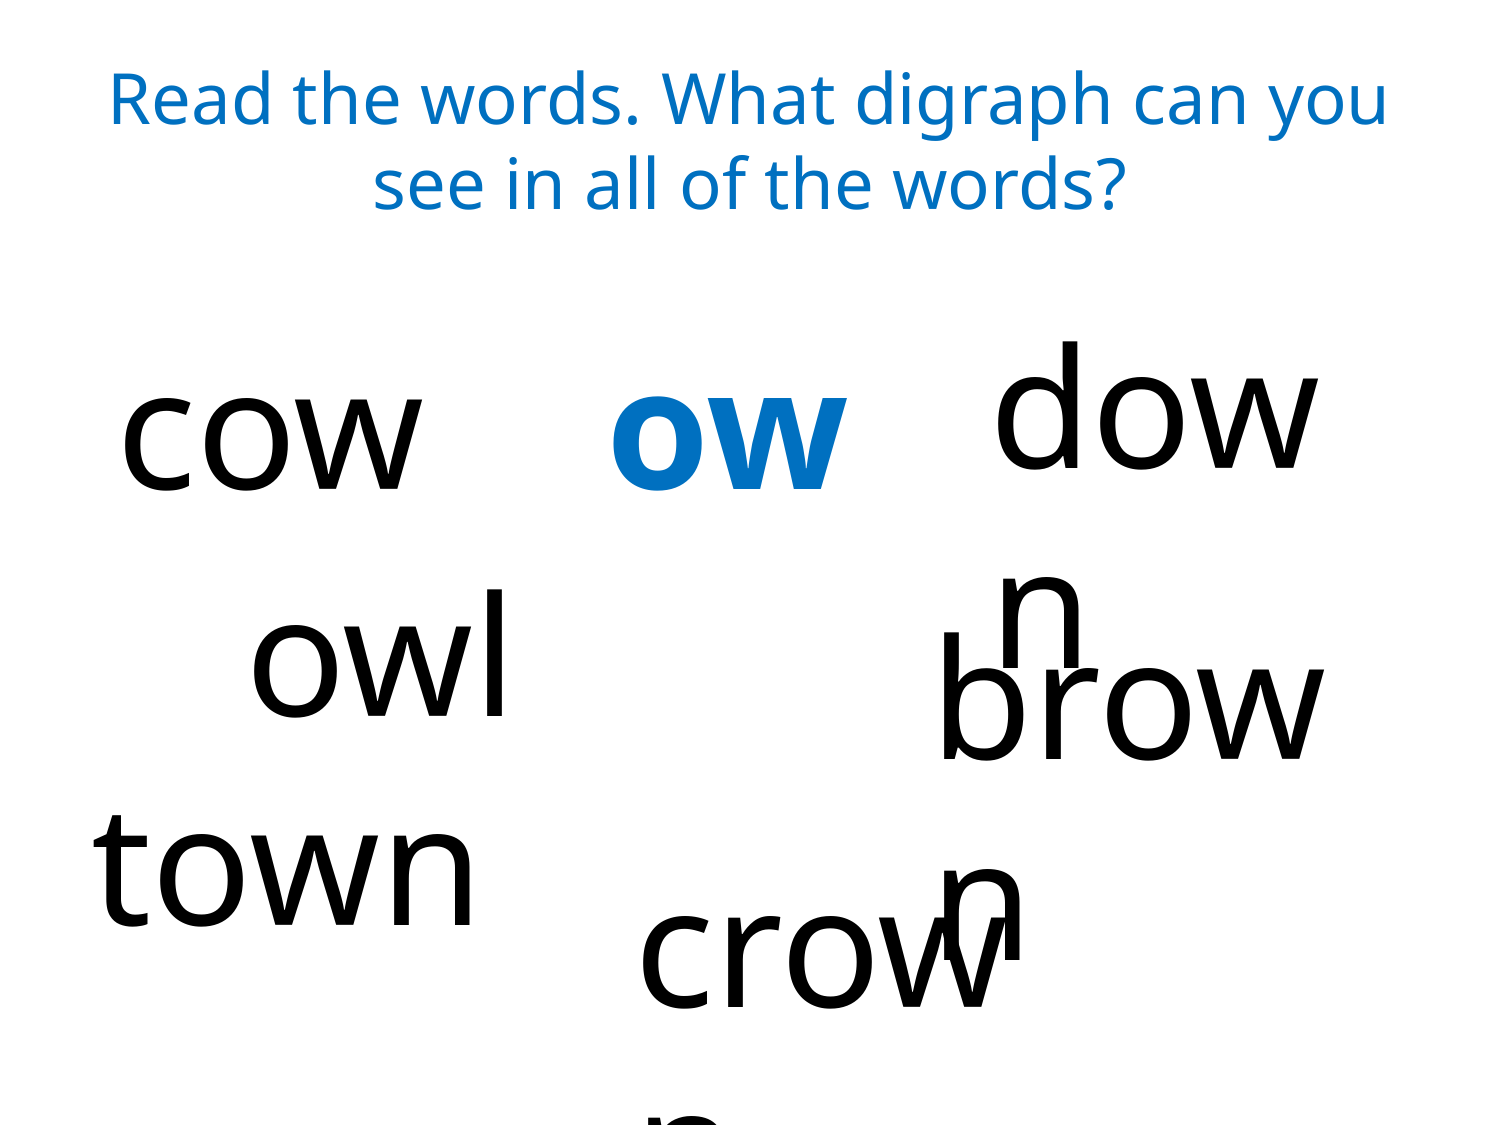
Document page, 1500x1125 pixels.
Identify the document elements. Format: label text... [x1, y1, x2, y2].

text_box cow [101, 315, 509, 531]
text_box owl [230, 542, 668, 758]
text_box town [76, 751, 514, 967]
text_box crown [620, 833, 1058, 1125]
text_box ow [509, 315, 947, 531]
title Read the words. What digraph can you see in all of the words? [75, 45, 1425, 233]
text_box brown [915, 586, 1412, 1001]
text_box down [974, 294, 1412, 586]
